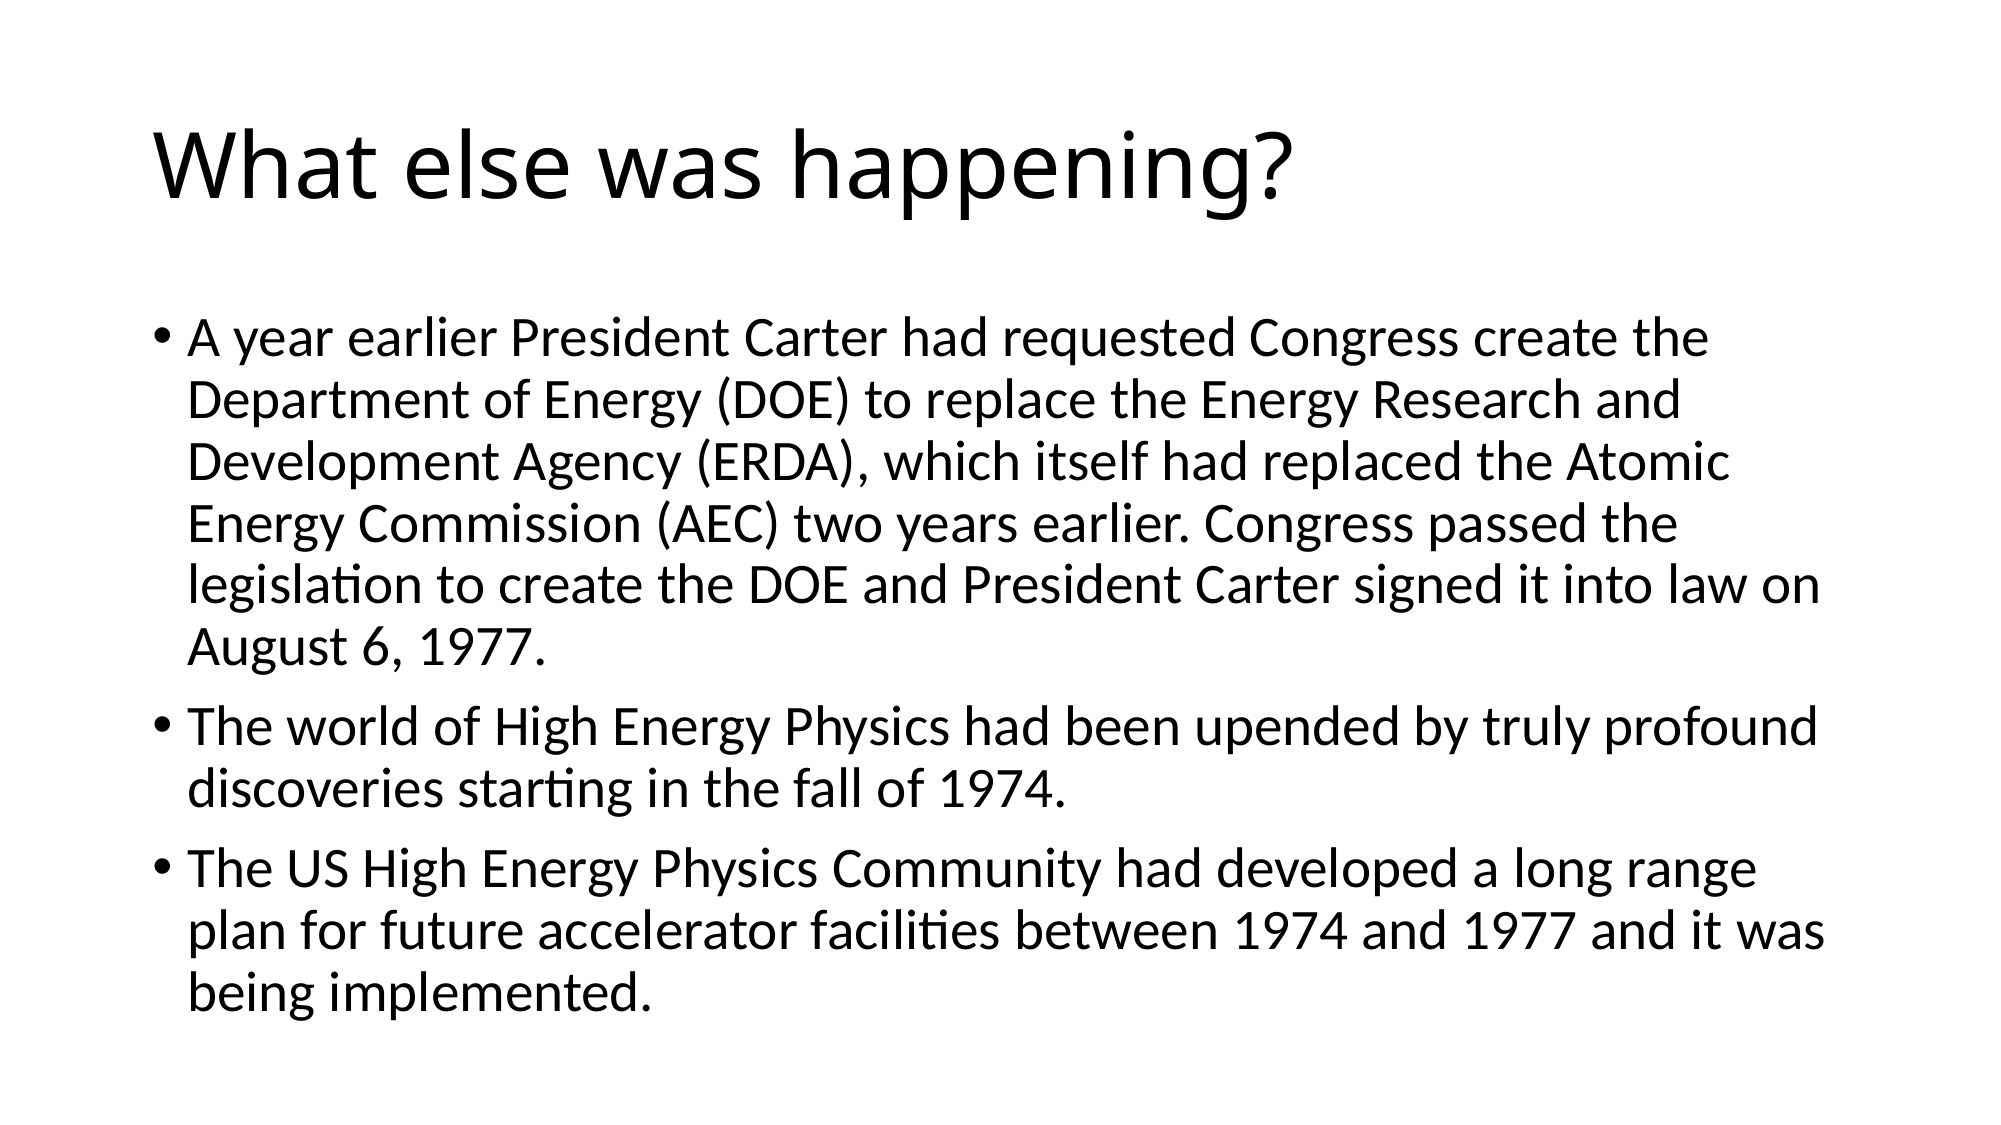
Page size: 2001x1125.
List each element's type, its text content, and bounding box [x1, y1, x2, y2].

list A year earlier President Carter had requested Congress create the Department of Energy (DOE) to replace the Energy Research and Development Agency (ERDA), which itself had replaced the Atomic Energy Commission (AEC) two years earlier. Congress passed the legislation to create the DOE and President Carter signed it into law on August 6, 1977. The world of High Energy Physics had been upended by truly profound discoveries starting in the fall of 1974. The US High Energy Physics Community had developed a long range plan for future accelerator facilities between 1974 and 1977 and it was being implemented. [137, 299, 1863, 1038]
title What else was happening? [137, 59, 1863, 278]
